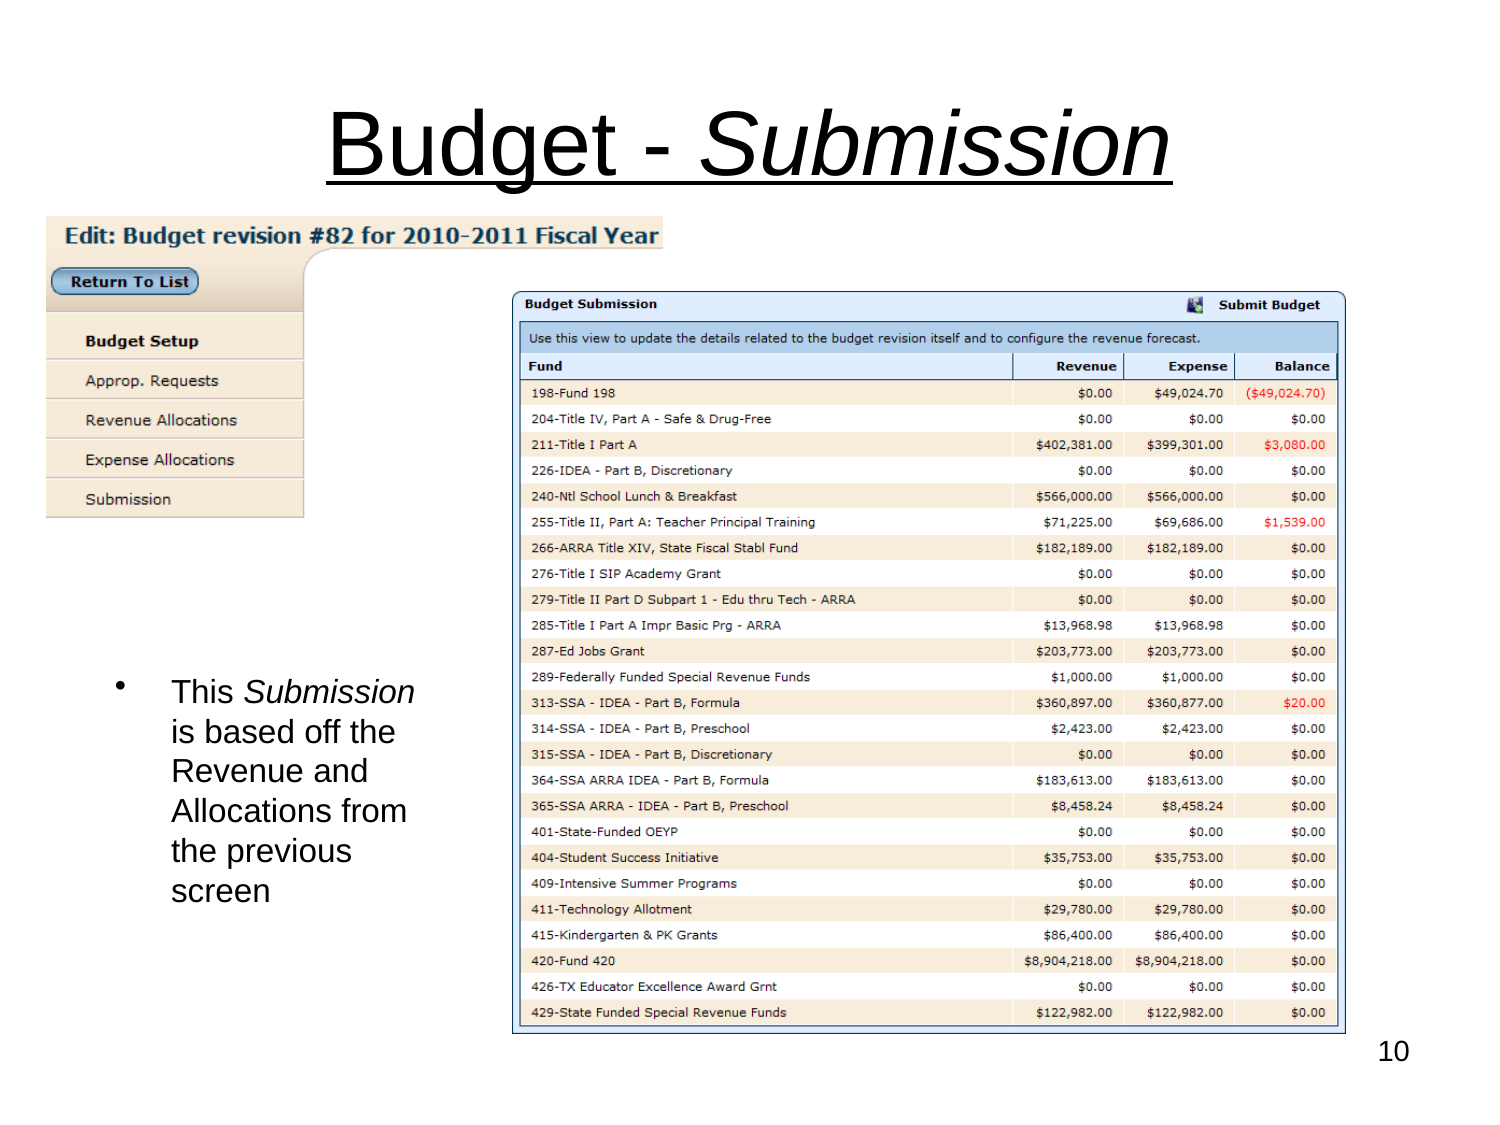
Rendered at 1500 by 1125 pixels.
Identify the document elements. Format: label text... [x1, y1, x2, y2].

text_box This Submission is based off the Revenue and Allocations from the previous screen [99, 662, 438, 950]
title Budget - Submission [75, 45, 1425, 233]
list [512, 290, 1346, 1034]
slide_number 10 [1074, 1024, 1425, 1103]
picture [46, 216, 663, 518]
